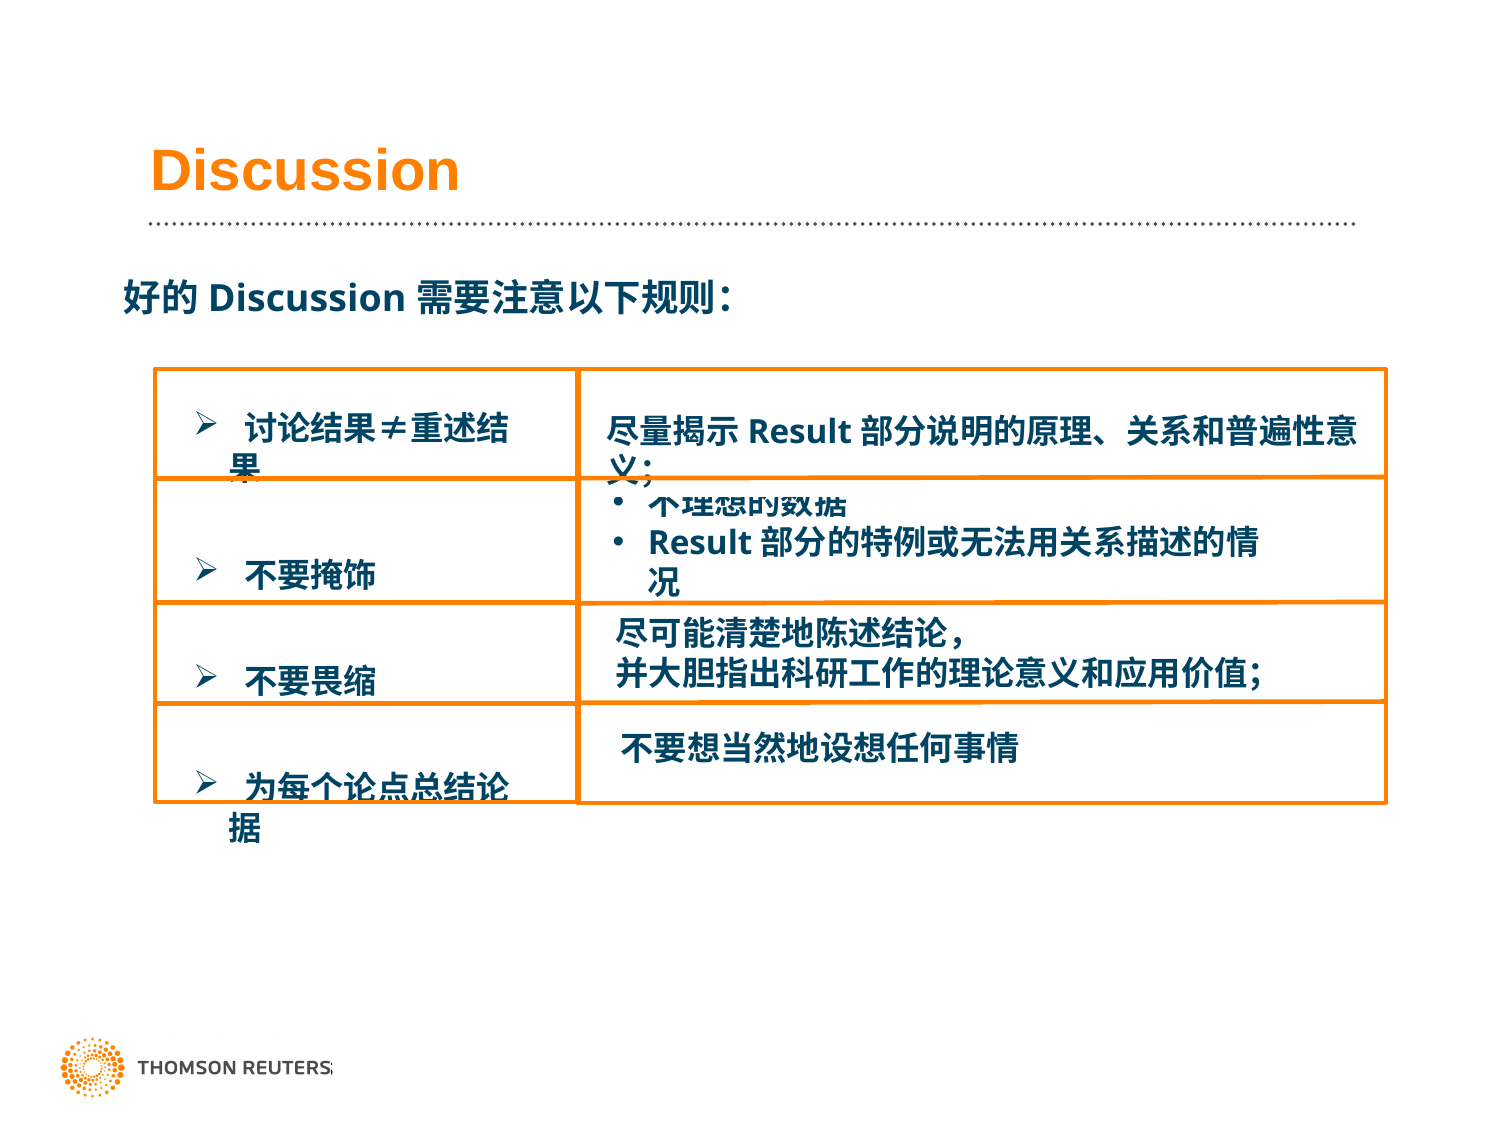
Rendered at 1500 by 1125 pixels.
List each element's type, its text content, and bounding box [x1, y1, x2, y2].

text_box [577, 369, 1408, 803]
picture [60, 1037, 333, 1125]
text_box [153, 368, 576, 803]
title Discussion [150, 66, 1360, 204]
text_box 好的Discussion需要注意以下规则： [109, 266, 769, 327]
